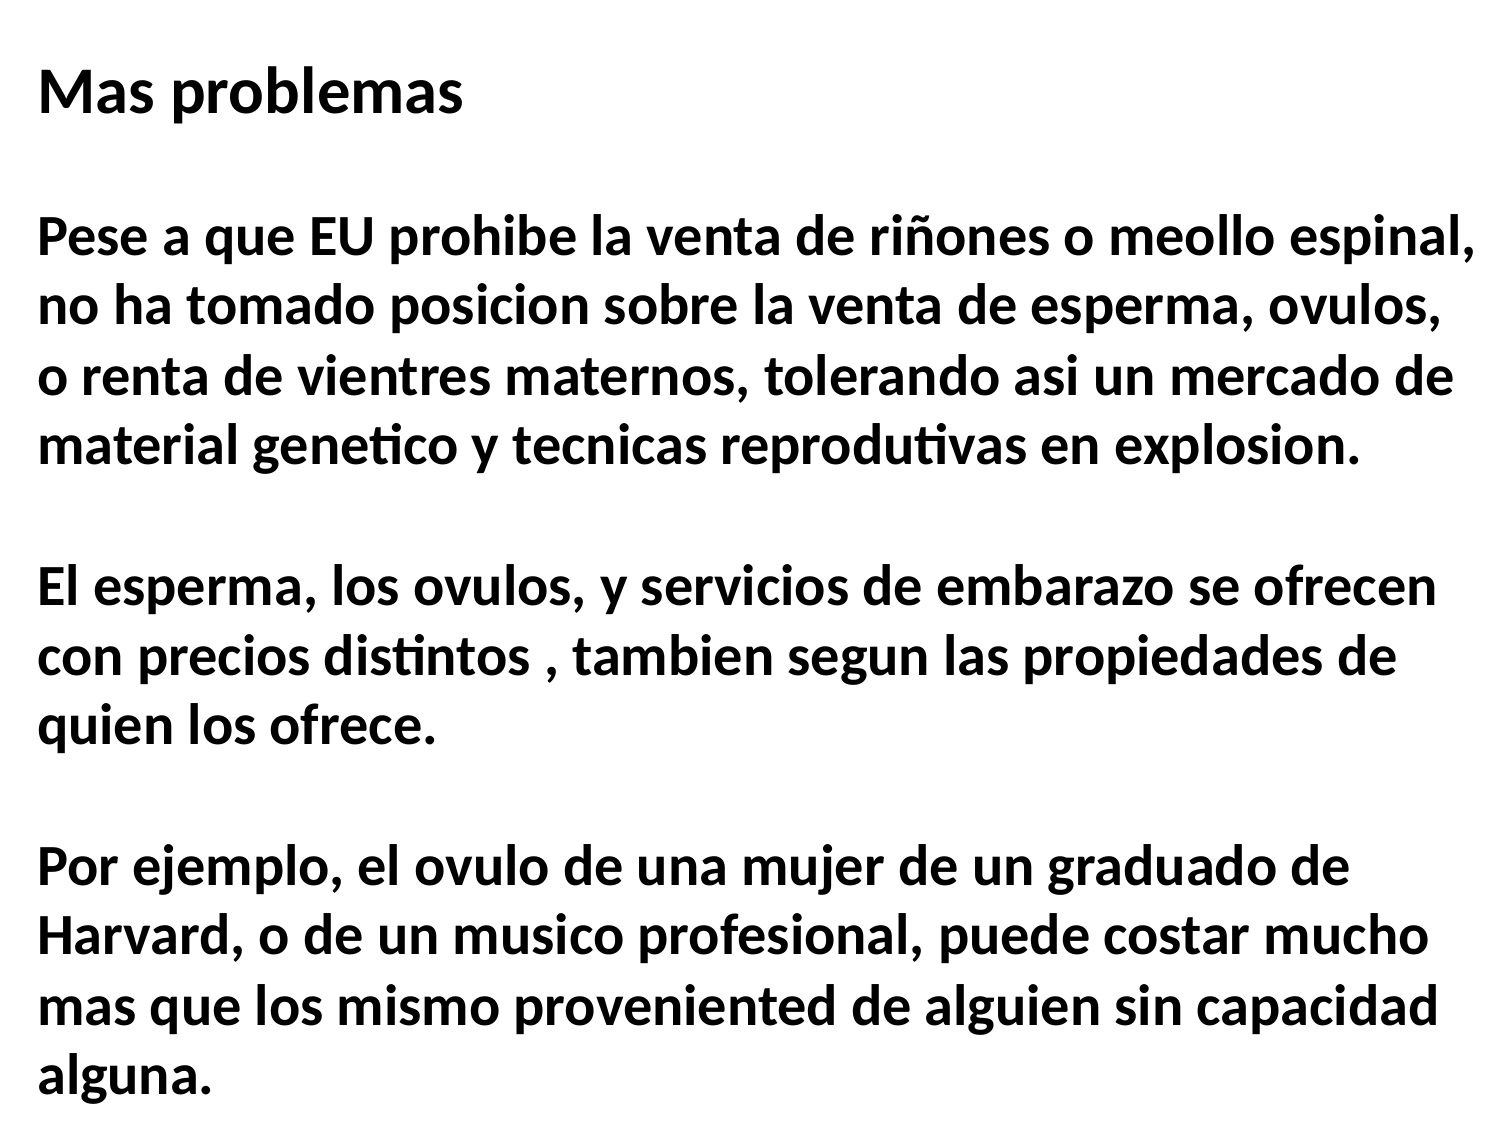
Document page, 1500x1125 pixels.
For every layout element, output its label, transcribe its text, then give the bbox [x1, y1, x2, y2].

text_box Mas problemas Pese a que EU prohibe la venta de riñones o meollo espinal, no ha tomado posicion sobre la venta de esperma, ovulos, o renta de vientres maternos, tolerando asi un mercado de material genetico y tecnicas reprodutivas en explosion. El esperma, los ovulos, y servicios de embarazo se ofrecen con precios distintos , tambien segun las propiedades de quien los ofrece. Por ejemplo, el ovulo de una mujer de un graduado de Harvard, o de un musico profesional, puede costar mucho mas que los mismo proveniented de alguien sin capacidad alguna. [22, 39, 1498, 1114]
